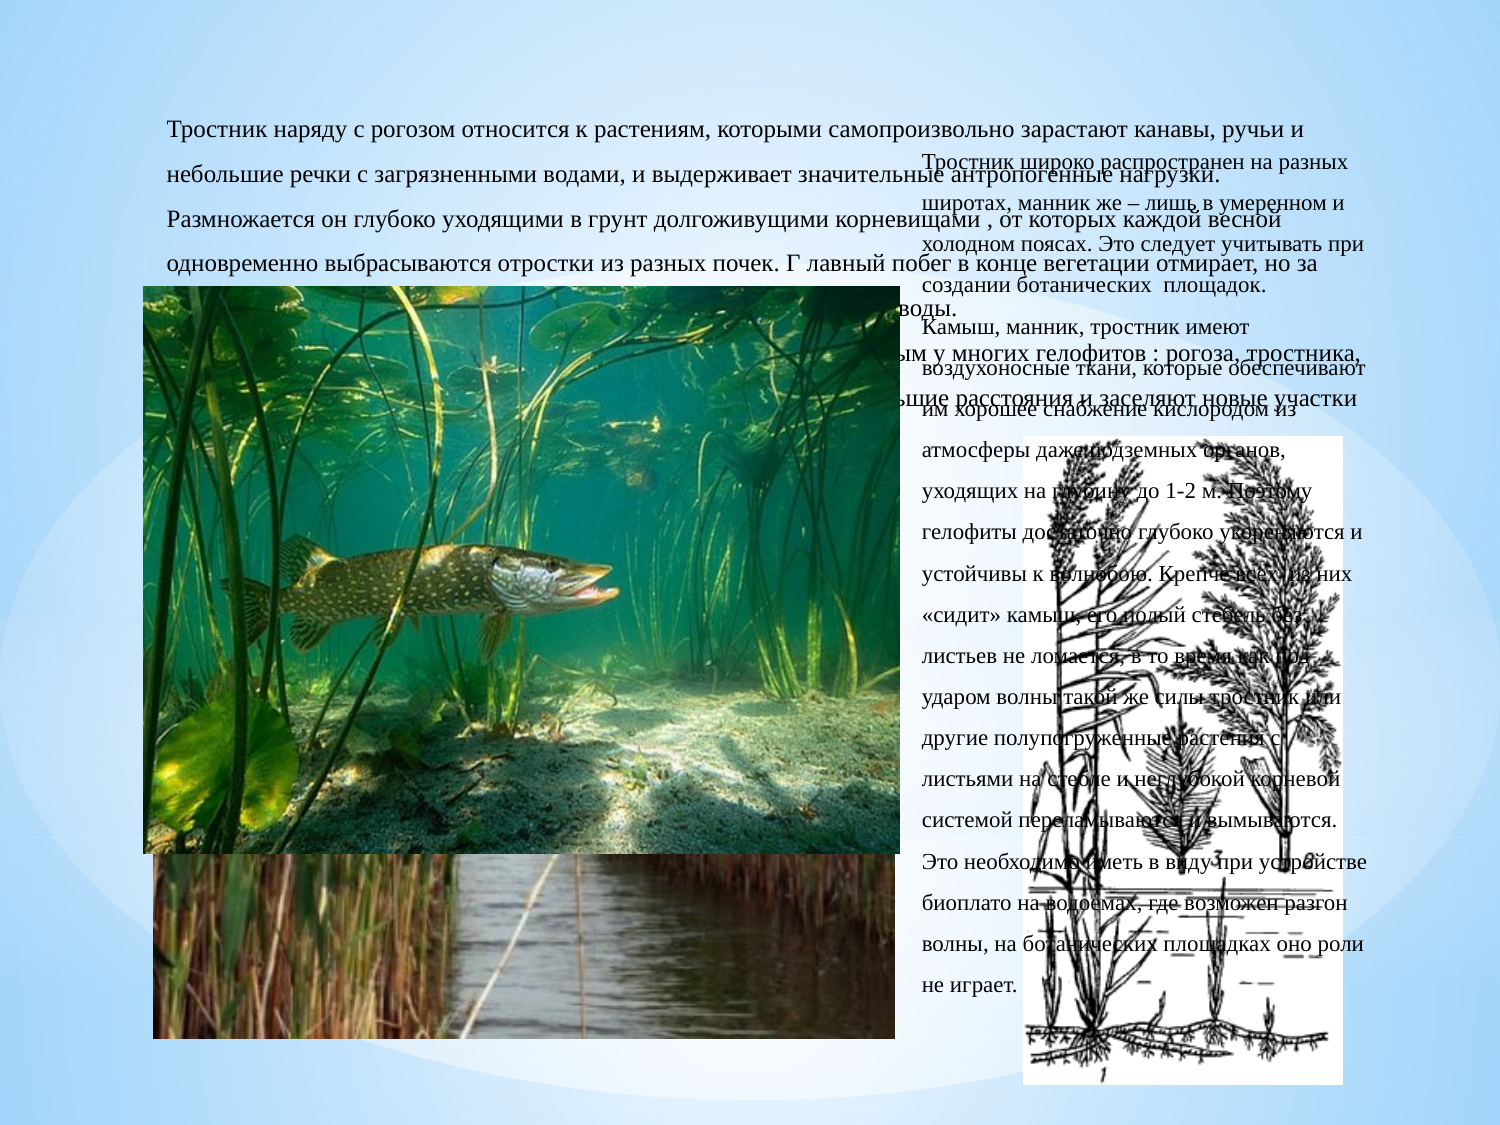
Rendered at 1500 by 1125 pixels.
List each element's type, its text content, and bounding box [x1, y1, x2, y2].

text_box Тростник широко распространен на разных широтах, манник же – лишь в умеренном и холодном поясах. Это следует учитывать при создании ботанических площадок. Камыш, манник, тростник имеют воздухоносные ткани, которые обеспечивают им хорошее снабжение кислородом из атмосферы даже подземных органов, уходящих на глубину до 1-2 м. Поэтому гелофиты достаточно глубоко укореняются и устойчивы к волнобою. Крепче всех из них «сидит» камыш, его полый стебель без листьев не ломается, в то время как под ударом волны такой же силы тростник или другие полупогруженные растения с листьями на стебле и неглубокой корневой системой переламываются и вымываются. Это необходимо иметь в виду при устройстве биоплато на водоемах, где возможен разгон волны, на ботанических площадках оно роли не играет. [899, 125, 1384, 1005]
text_box Тростник наряду с рогозом относится к растениям, которыми самопроизвольно зарастают канавы, ручьи и небольшие речки с загрязненными водами, и выдерживает значительные антропогенные нагрузки. Размножается он глубоко уходящими в грунт долгоживущими корневищами , от которых каждой весной одновременно выбрасываются отростки из разных почек. Г лавный побег в конце вегетации отмирает, но за счет множества новых побегов популяция распространяется у уреза воды. Вообще говоря , вегетативное размножение преобладает над семенным у многих гелофитов : рогоза, тростника, манника. Но и с помощью семян эти виды распространяются на большие расстояния и заселяют новые участки акватории. [144, 89, 1384, 278]
picture [143, 286, 900, 1039]
picture [1023, 438, 1343, 1085]
